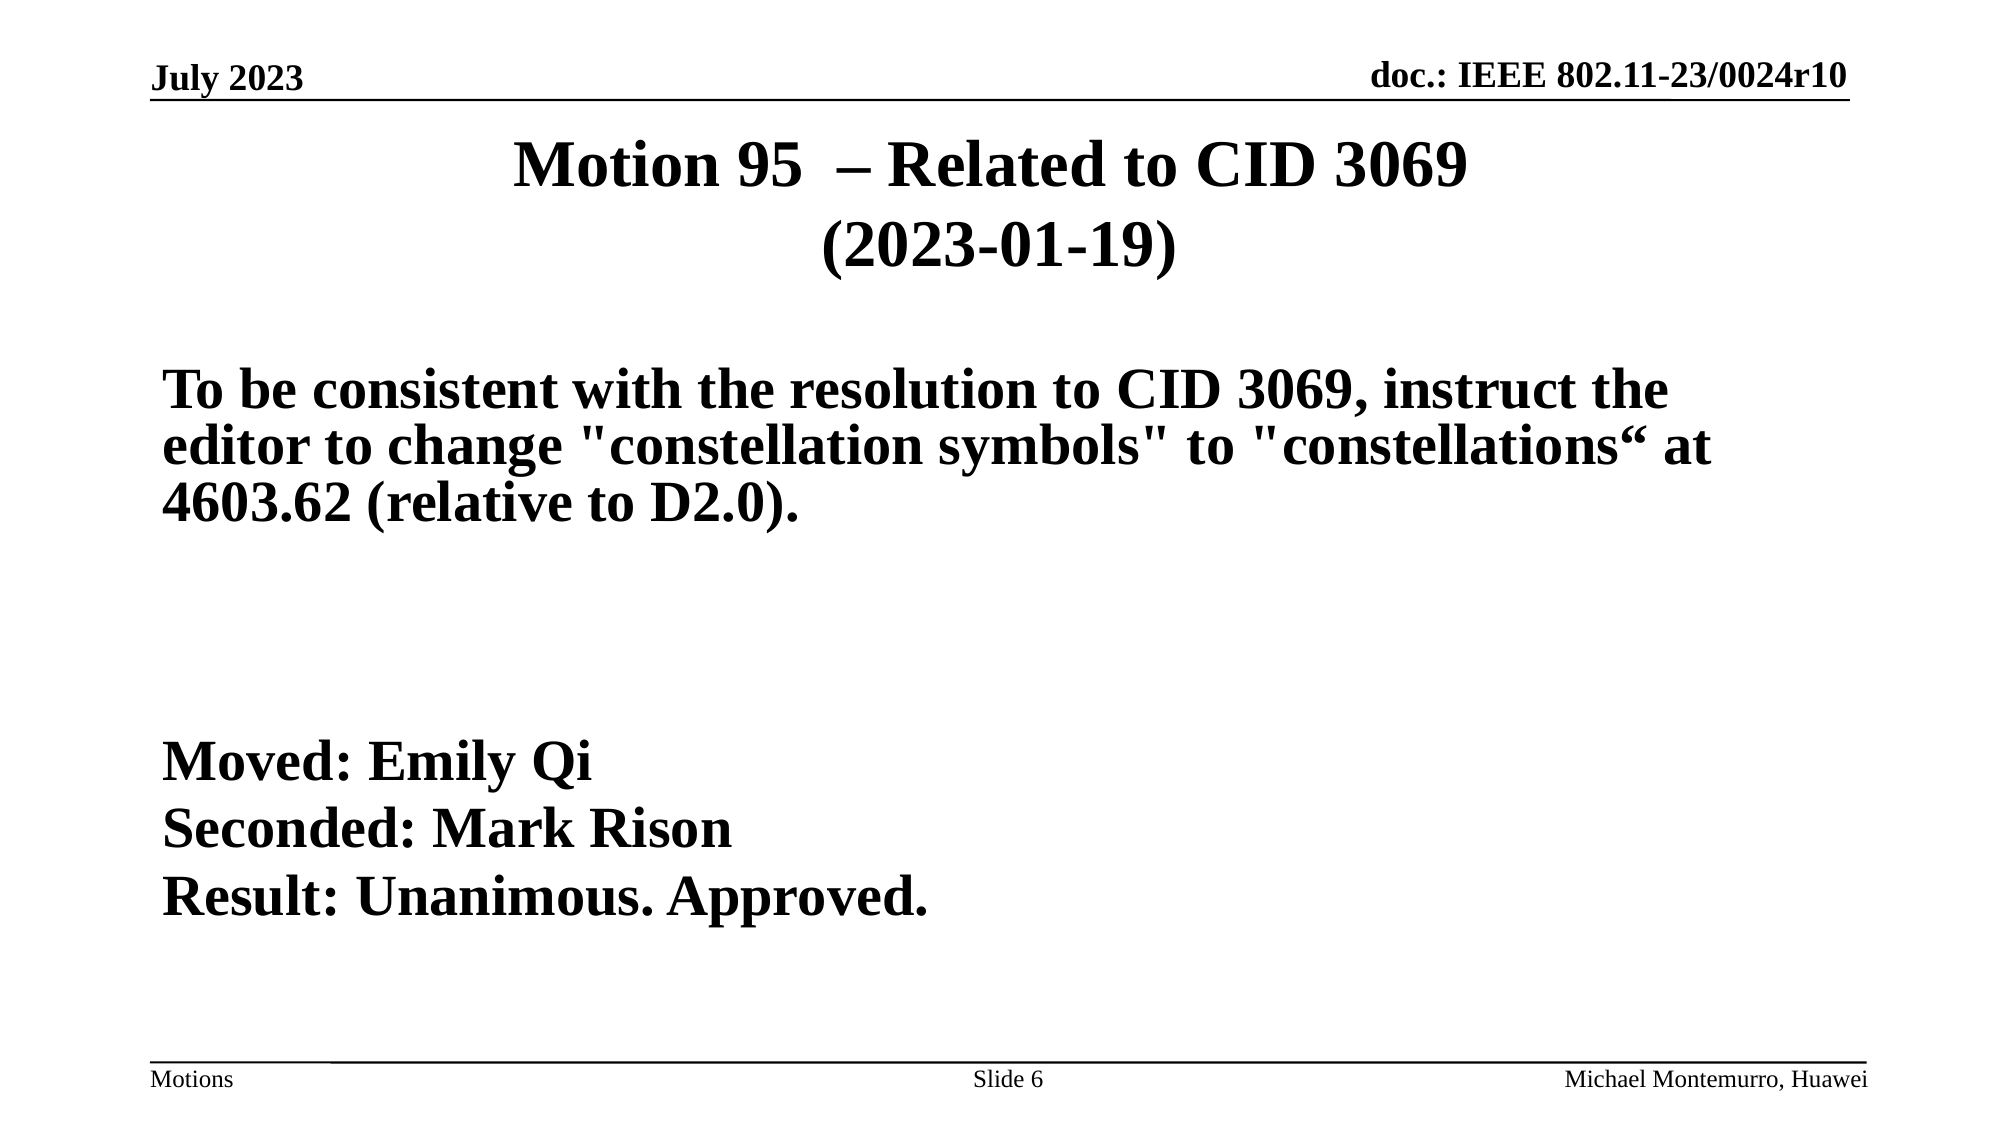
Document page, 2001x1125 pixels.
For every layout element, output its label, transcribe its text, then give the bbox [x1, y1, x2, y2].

list To be consistent with the resolution to CID 3069, instruct the editor to change "constellation symbols" to "constellations“ at 4603.62 (relative to D2.0). Moved: Emily Qi Seconded: Mark Rison Result: Unanimous. Approved. [147, 275, 1848, 950]
footer Michael Montemurro, Huawei [1266, 1061, 1869, 1093]
title Motion 95 – Related to CID 3069 (2023-01-19) [150, 112, 1850, 288]
slide_number Slide 6 [964, 1061, 1053, 1125]
